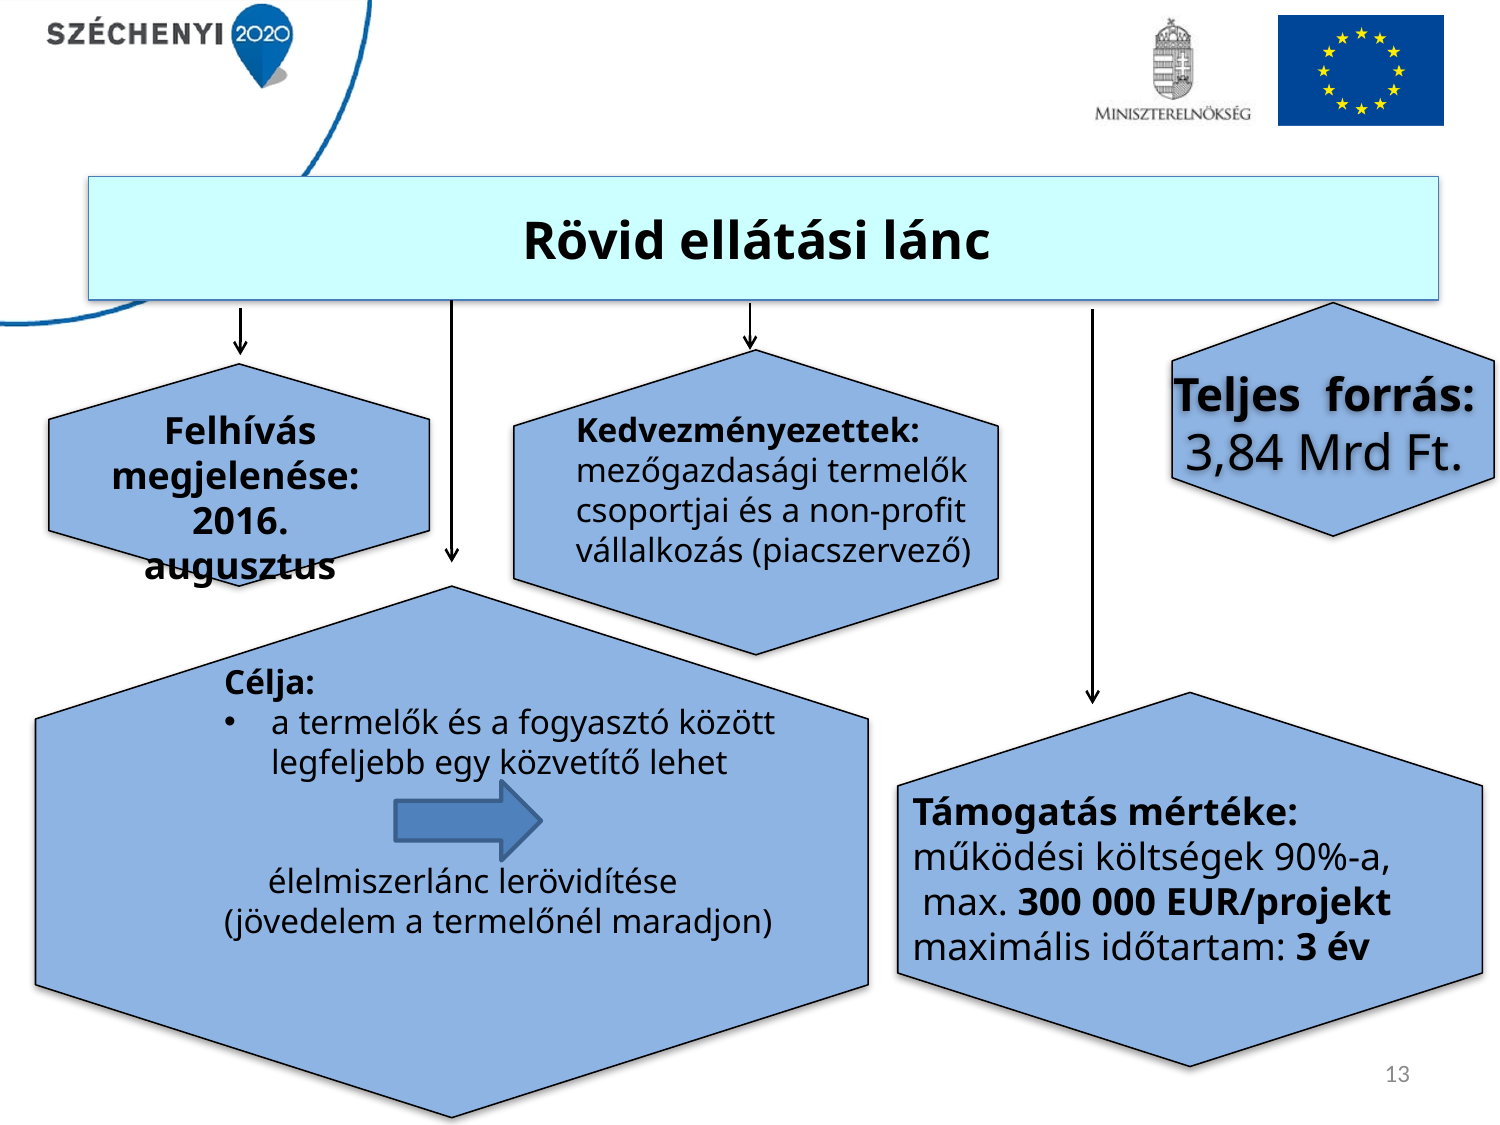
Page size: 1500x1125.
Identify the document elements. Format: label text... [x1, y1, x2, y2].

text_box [48, 363, 430, 584]
picture [1092, 14, 1256, 126]
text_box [35, 585, 869, 1118]
slide_number 13 [1074, 1075, 1425, 1103]
picture [0, 0, 372, 327]
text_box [1154, 302, 1495, 537]
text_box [897, 692, 1483, 1067]
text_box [513, 349, 1022, 656]
text_box Rövid ellátási lánc [88, 176, 1439, 301]
picture [1278, 15, 1444, 126]
